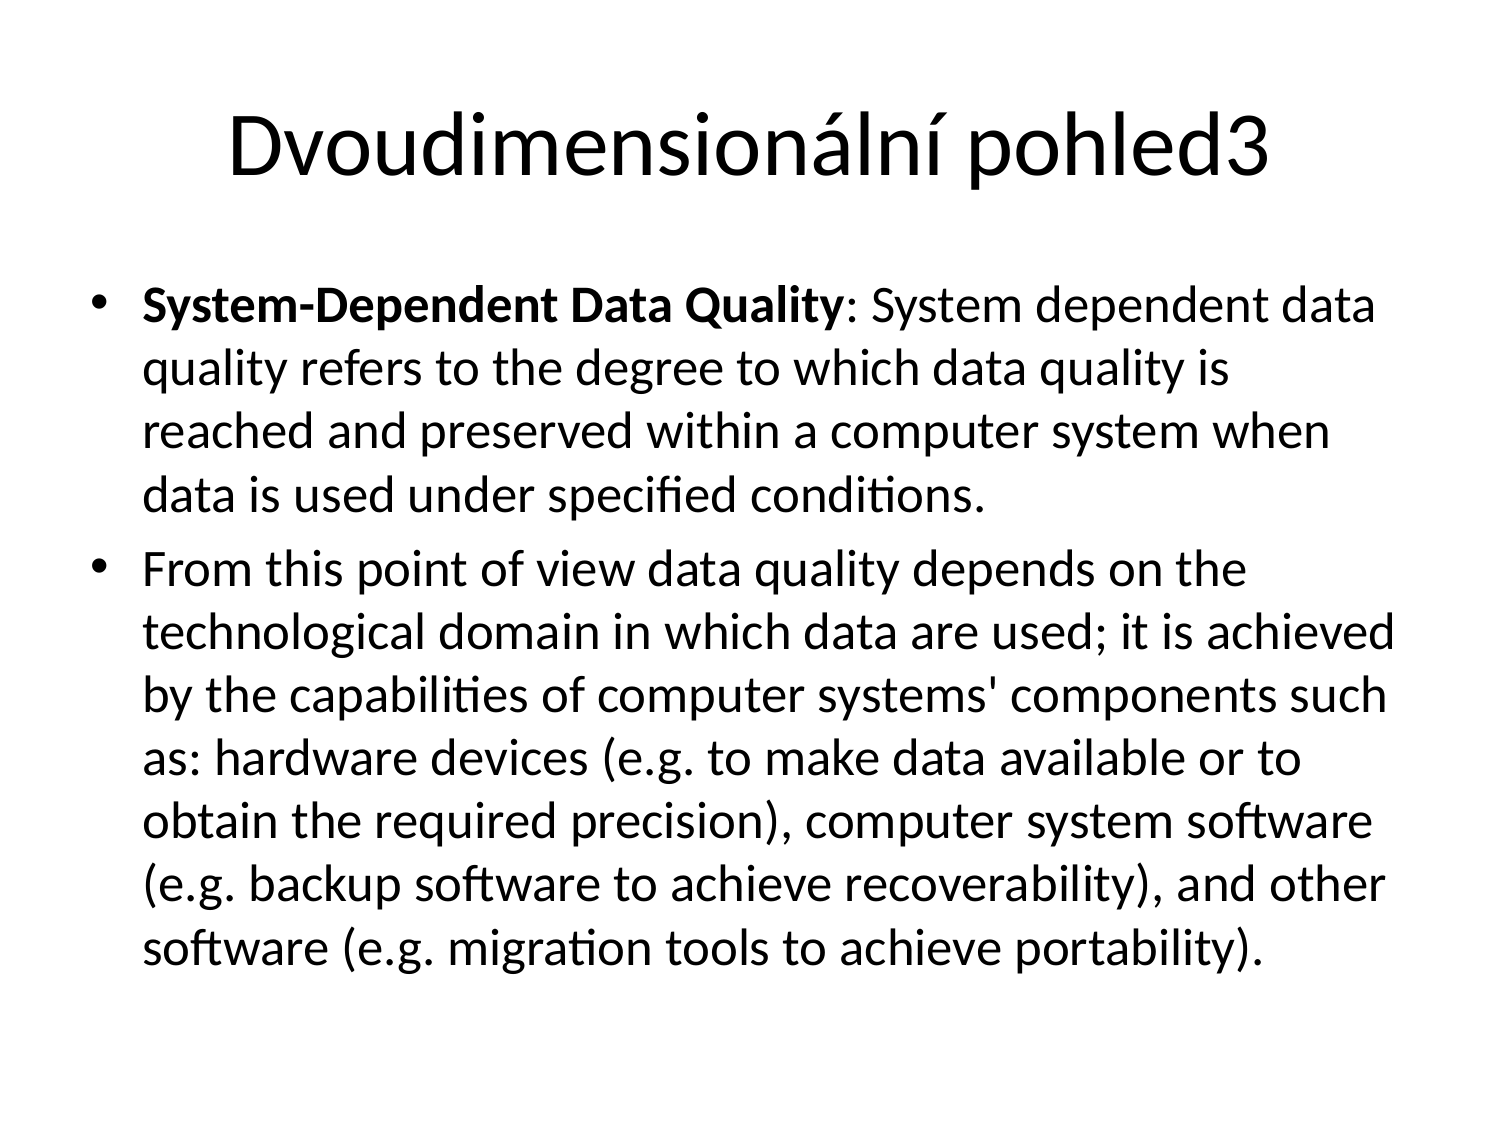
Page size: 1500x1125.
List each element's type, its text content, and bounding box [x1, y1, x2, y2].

list System-Dependent Data Quality: System dependent data quality refers to the degree to which data quality is reached and preserved within a computer system when data is used under specified conditions. From this point of view data quality depends on the technological domain in which data are used; it is achieved by the capabilities of computer systems' components such as: hardware devices (e.g. to make data available or to obtain the required precision), computer system software (e.g. backup software to achieve recoverability), and other software (e.g. migration tools to achieve portability). [75, 262, 1425, 1005]
title Dvoudimensionální pohled3 [75, 45, 1425, 233]
